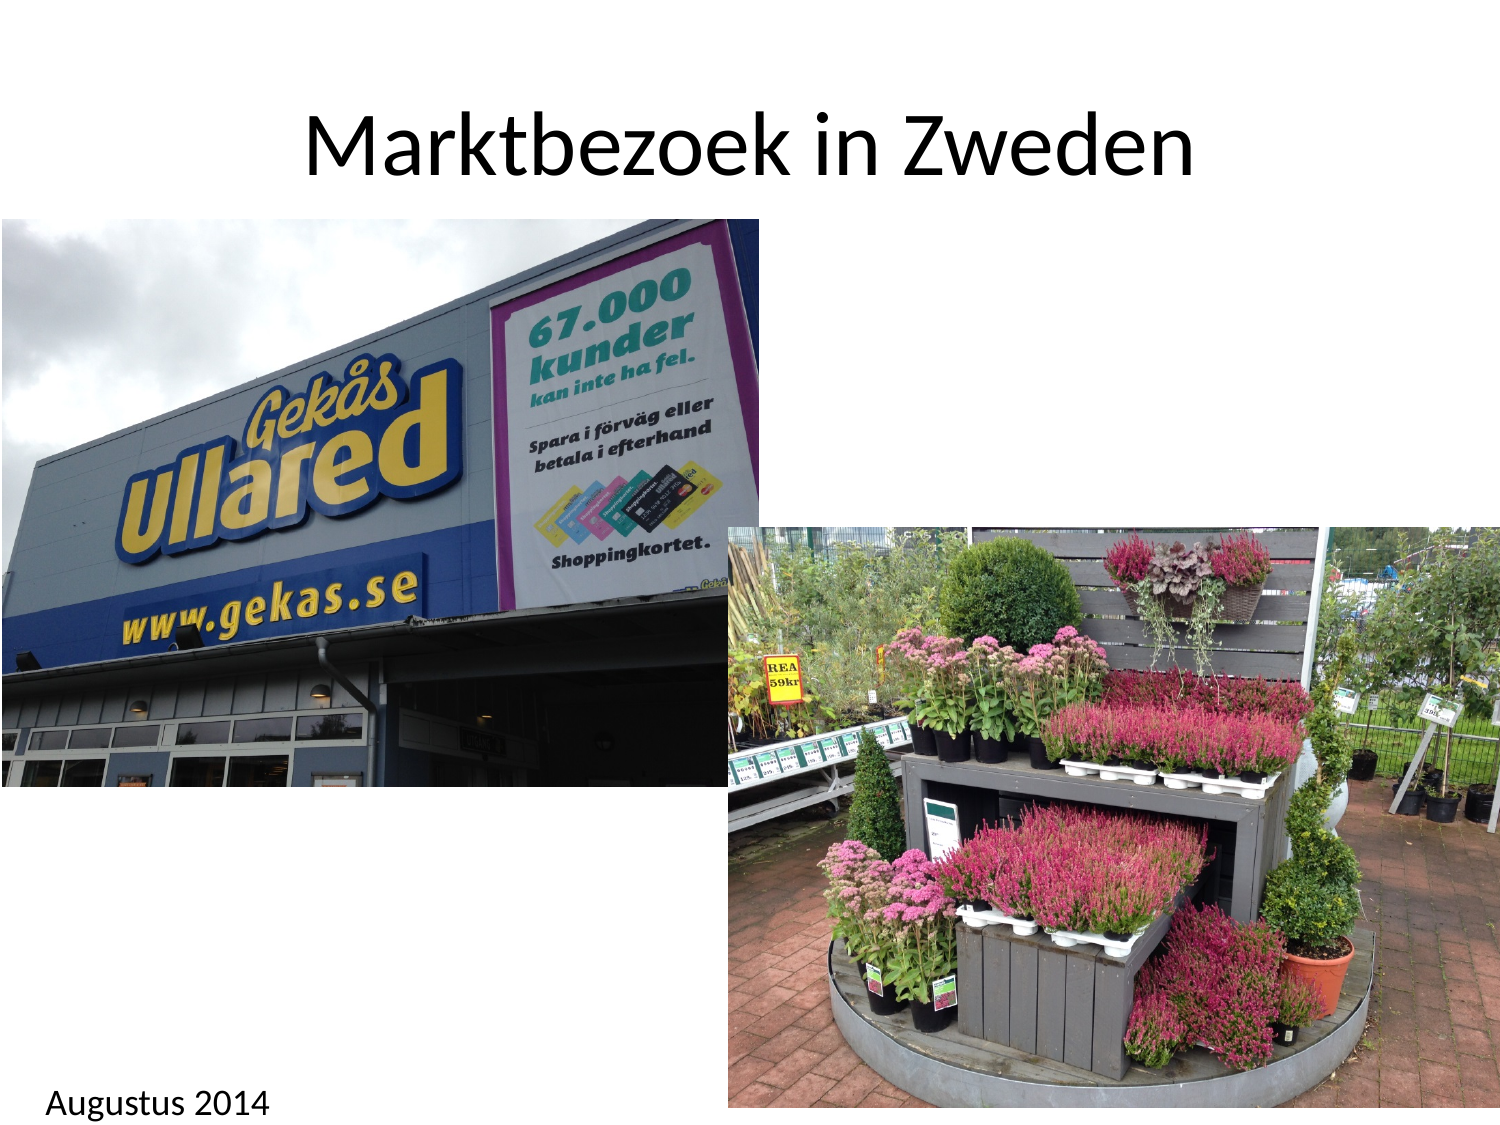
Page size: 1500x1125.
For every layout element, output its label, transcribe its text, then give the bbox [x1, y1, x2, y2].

text_box Augustus 2014 [30, 1070, 286, 1125]
title Marktbezoek in Zweden [75, 45, 1425, 233]
picture [2, 219, 1500, 1109]
